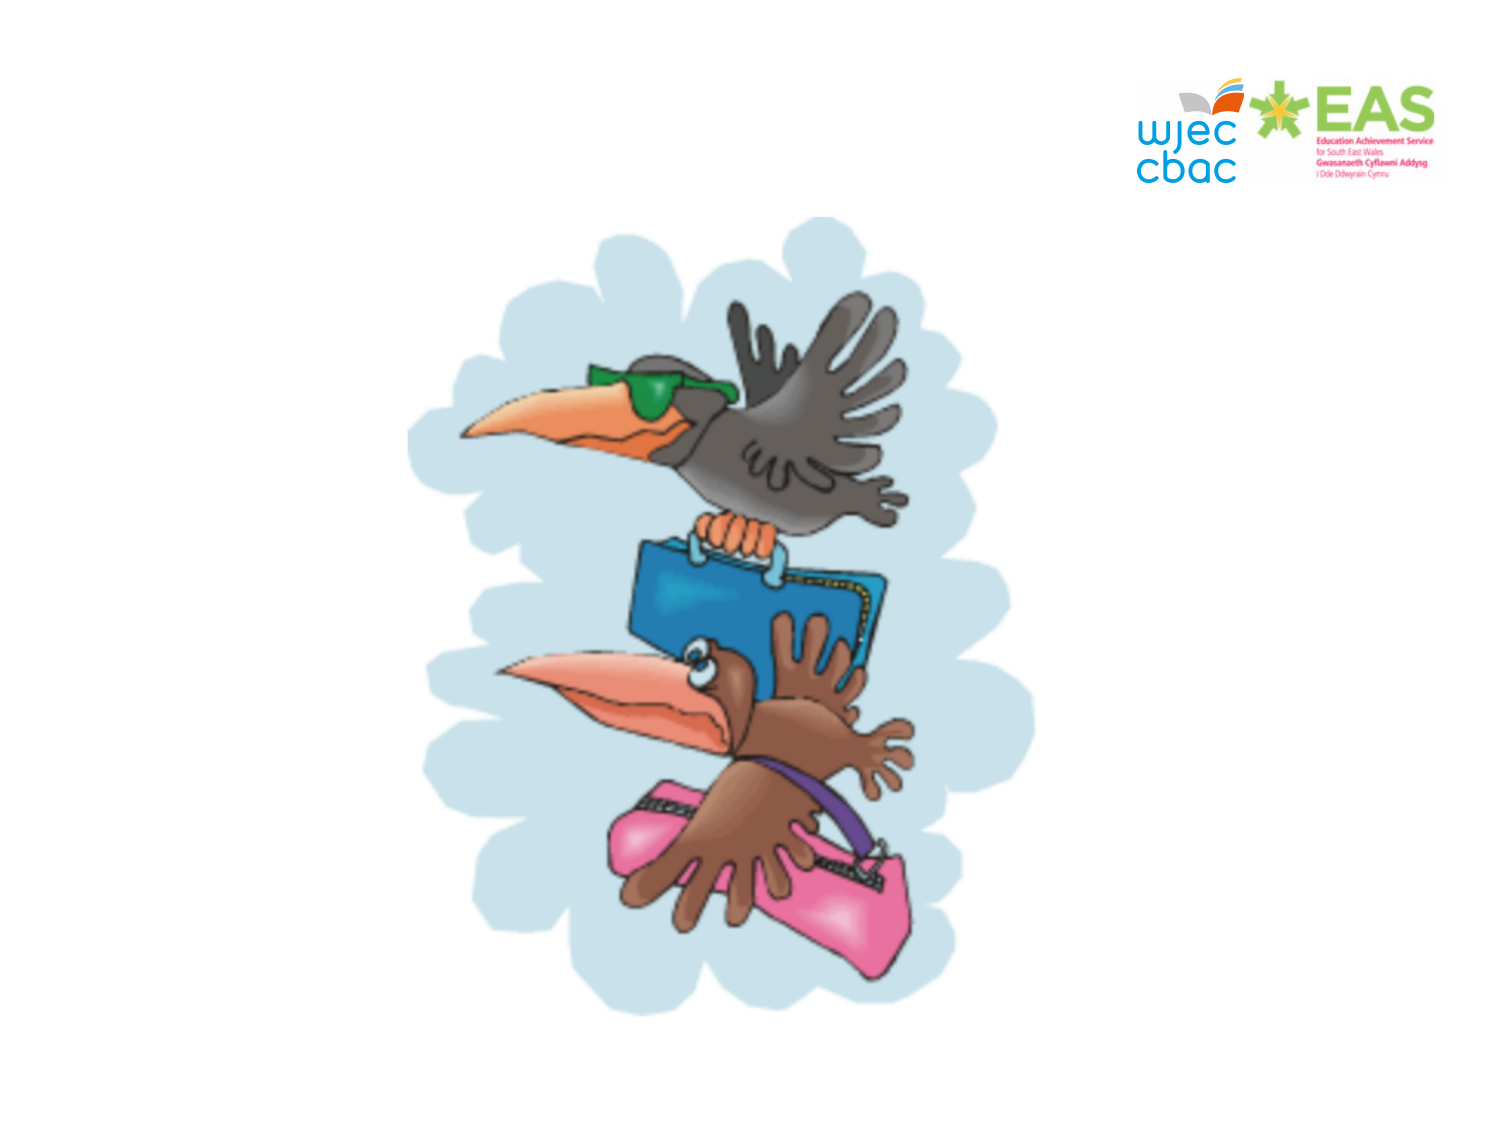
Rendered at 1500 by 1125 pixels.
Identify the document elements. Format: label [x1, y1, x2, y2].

picture [1193, 163, 1205, 178]
picture [370, 205, 1087, 1075]
picture [1168, 163, 1180, 179]
picture [1137, 78, 1447, 185]
